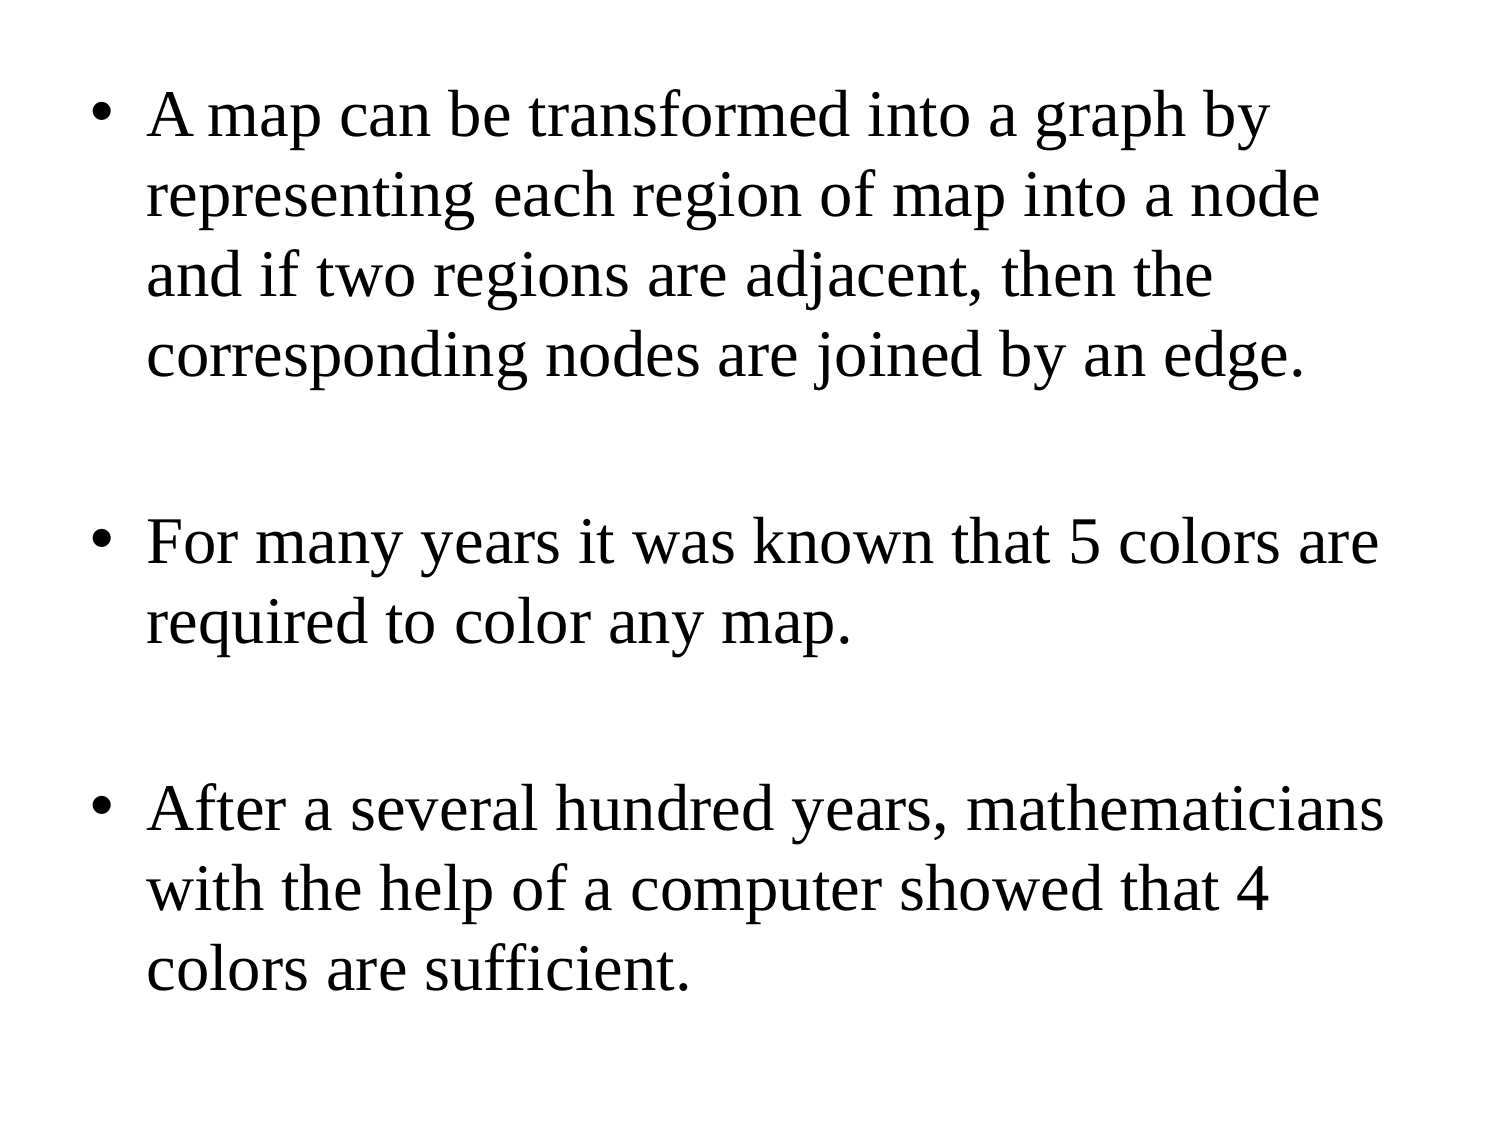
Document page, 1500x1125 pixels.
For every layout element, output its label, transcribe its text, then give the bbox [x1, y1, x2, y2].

list A map can be transformed into a graph by representing each region of map into a node and if two regions are adjacent, then the corresponding nodes are joined by an edge. For many years it was known that 5 colors are required to color any map. After a several hundred years, mathematicians with the help of a computer showed that 4 colors are sufficient. [75, 62, 1425, 1088]
